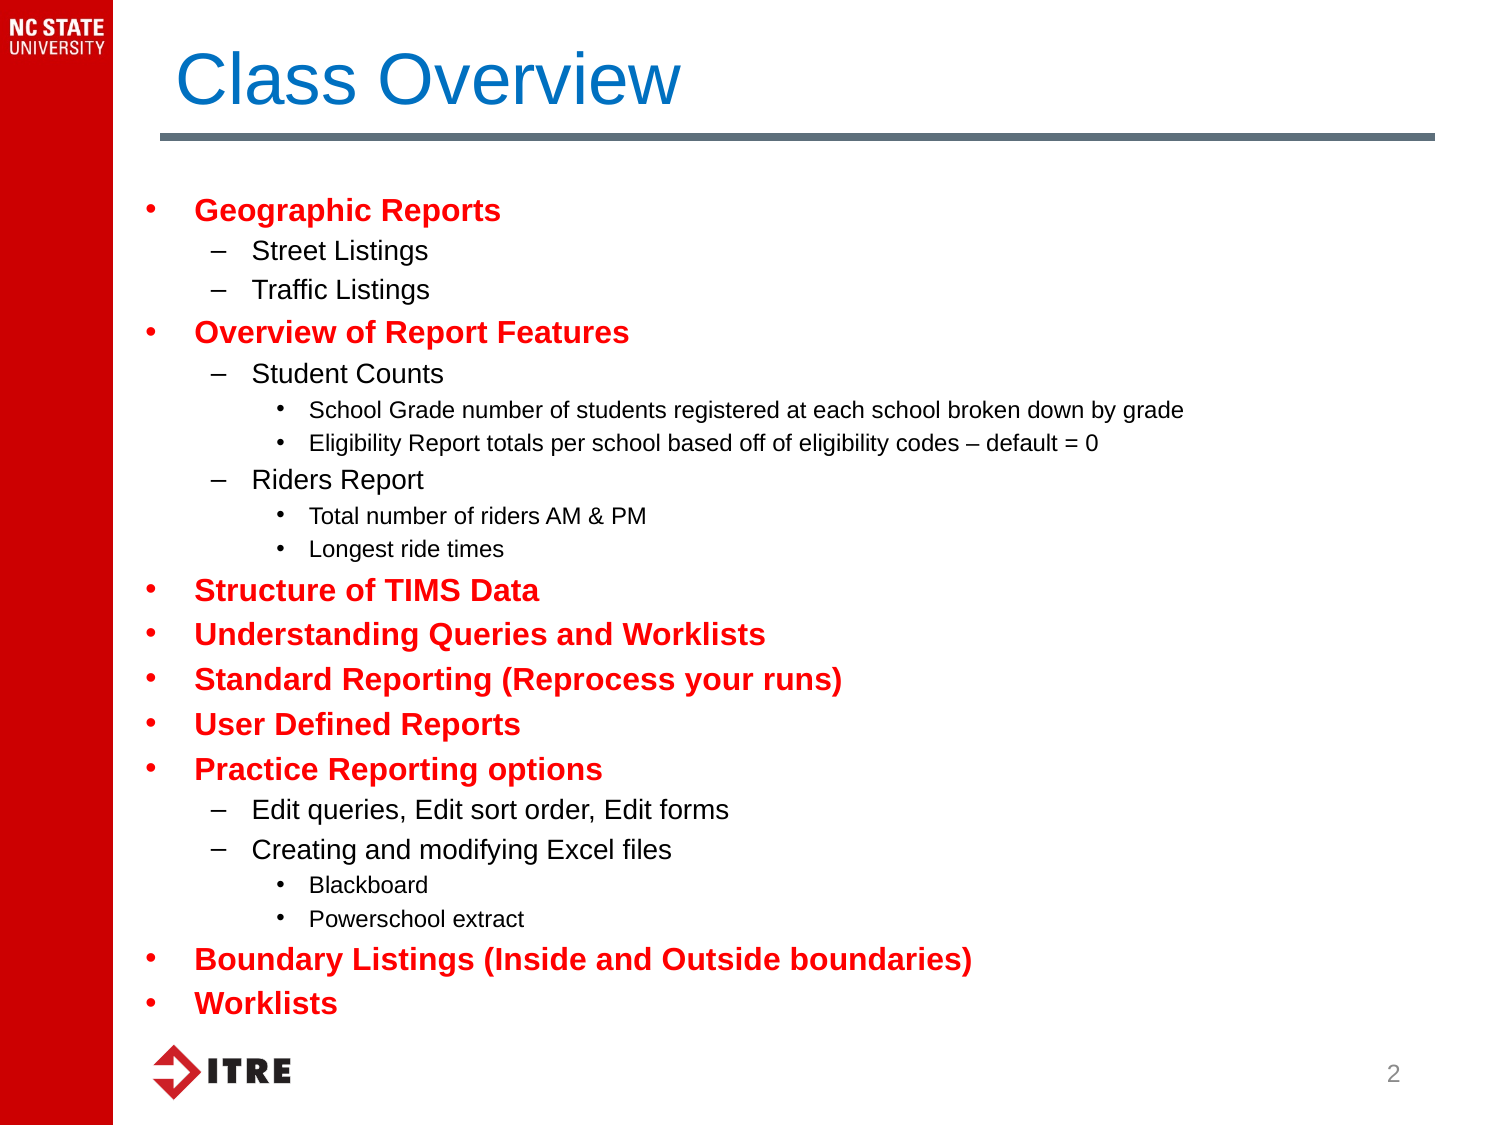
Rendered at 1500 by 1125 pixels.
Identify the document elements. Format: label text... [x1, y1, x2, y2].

slide_number 2 [1116, 1042, 1416, 1103]
list Geographic Reports Street Listings Traffic Listings Overview of Report Features Student Counts School Grade number of students registered at each school broken down by grade Eligibility Report totals per school based off of eligibility codes – default = 0 Riders Report Total number of riders AM & PM Longest ride times Structure of TIMS Data Understanding Queries and Worklists Standard Reporting (Reprocess your runs) User Defined Reports Practice Reporting options Edit queries, Edit sort order, Edit forms Creating and modifying Excel files Blackboard Powerschool extract Boundary Listings (Inside and Outside boundaries) Worklists [130, 136, 1500, 1072]
picture [0, 0, 113, 1125]
title Class Overview [160, 24, 1436, 126]
picture [146, 1072, 297, 1102]
